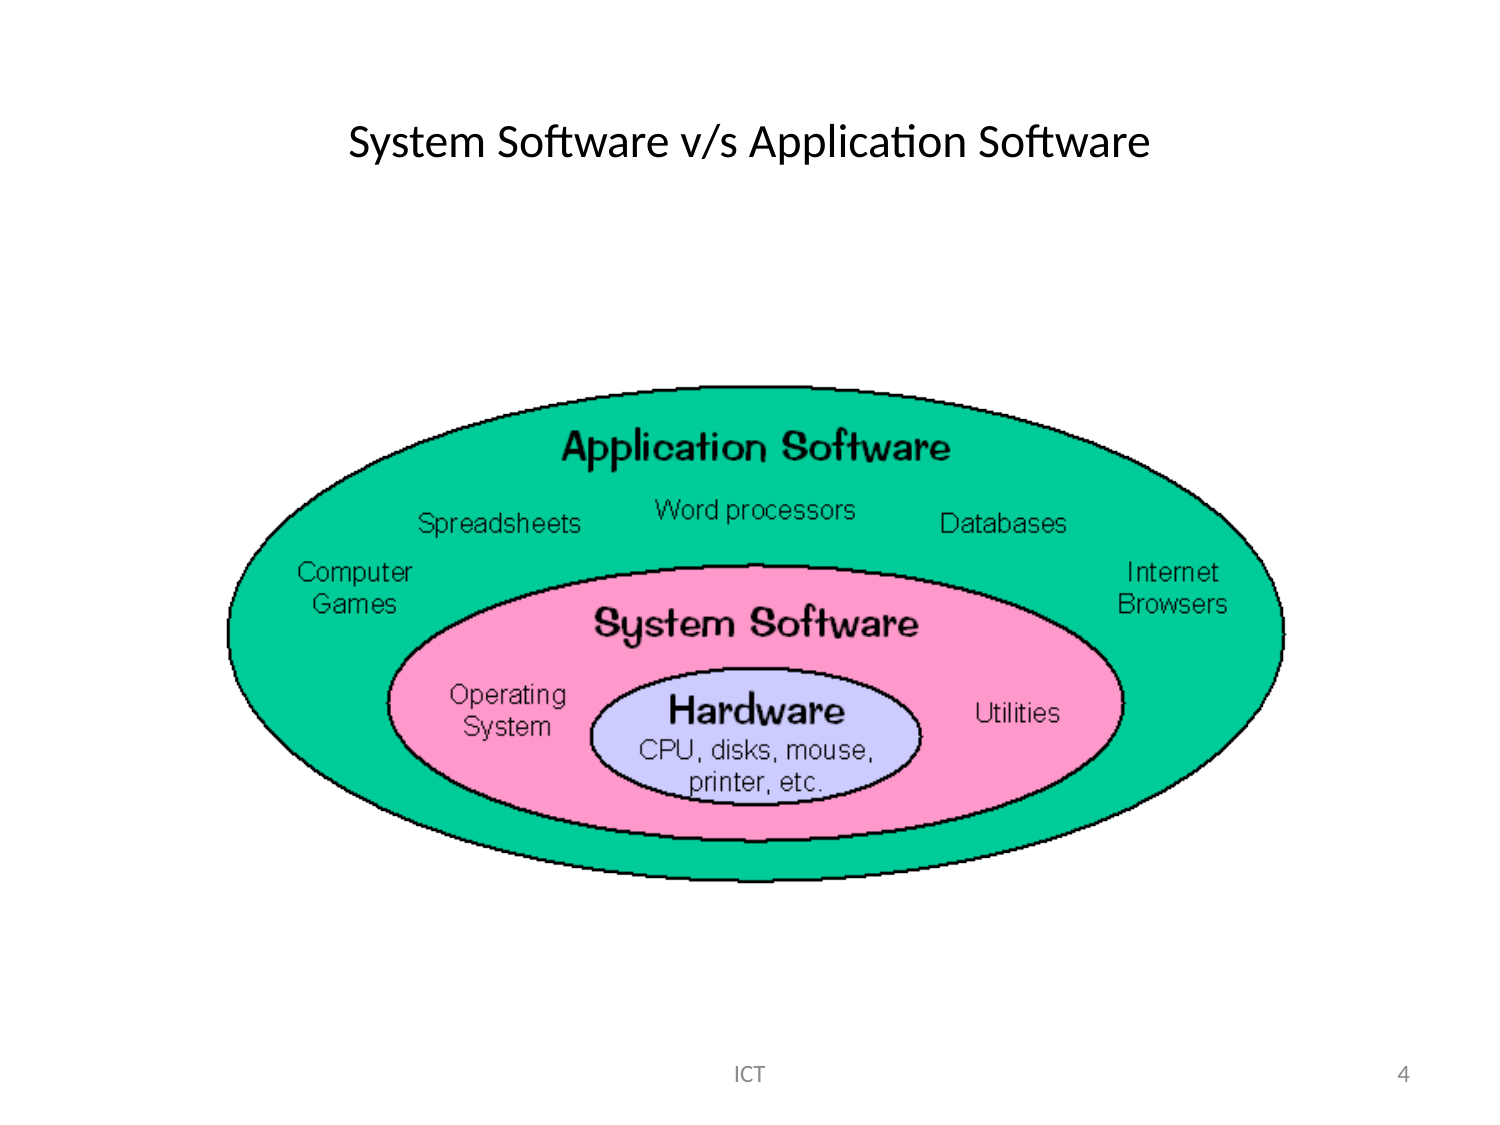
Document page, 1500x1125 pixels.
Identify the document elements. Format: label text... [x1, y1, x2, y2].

footer ICT [512, 1042, 988, 1103]
title System Software v/s Application Software [75, 45, 1425, 233]
slide_number 4 [1074, 1042, 1425, 1103]
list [199, 362, 1314, 909]
